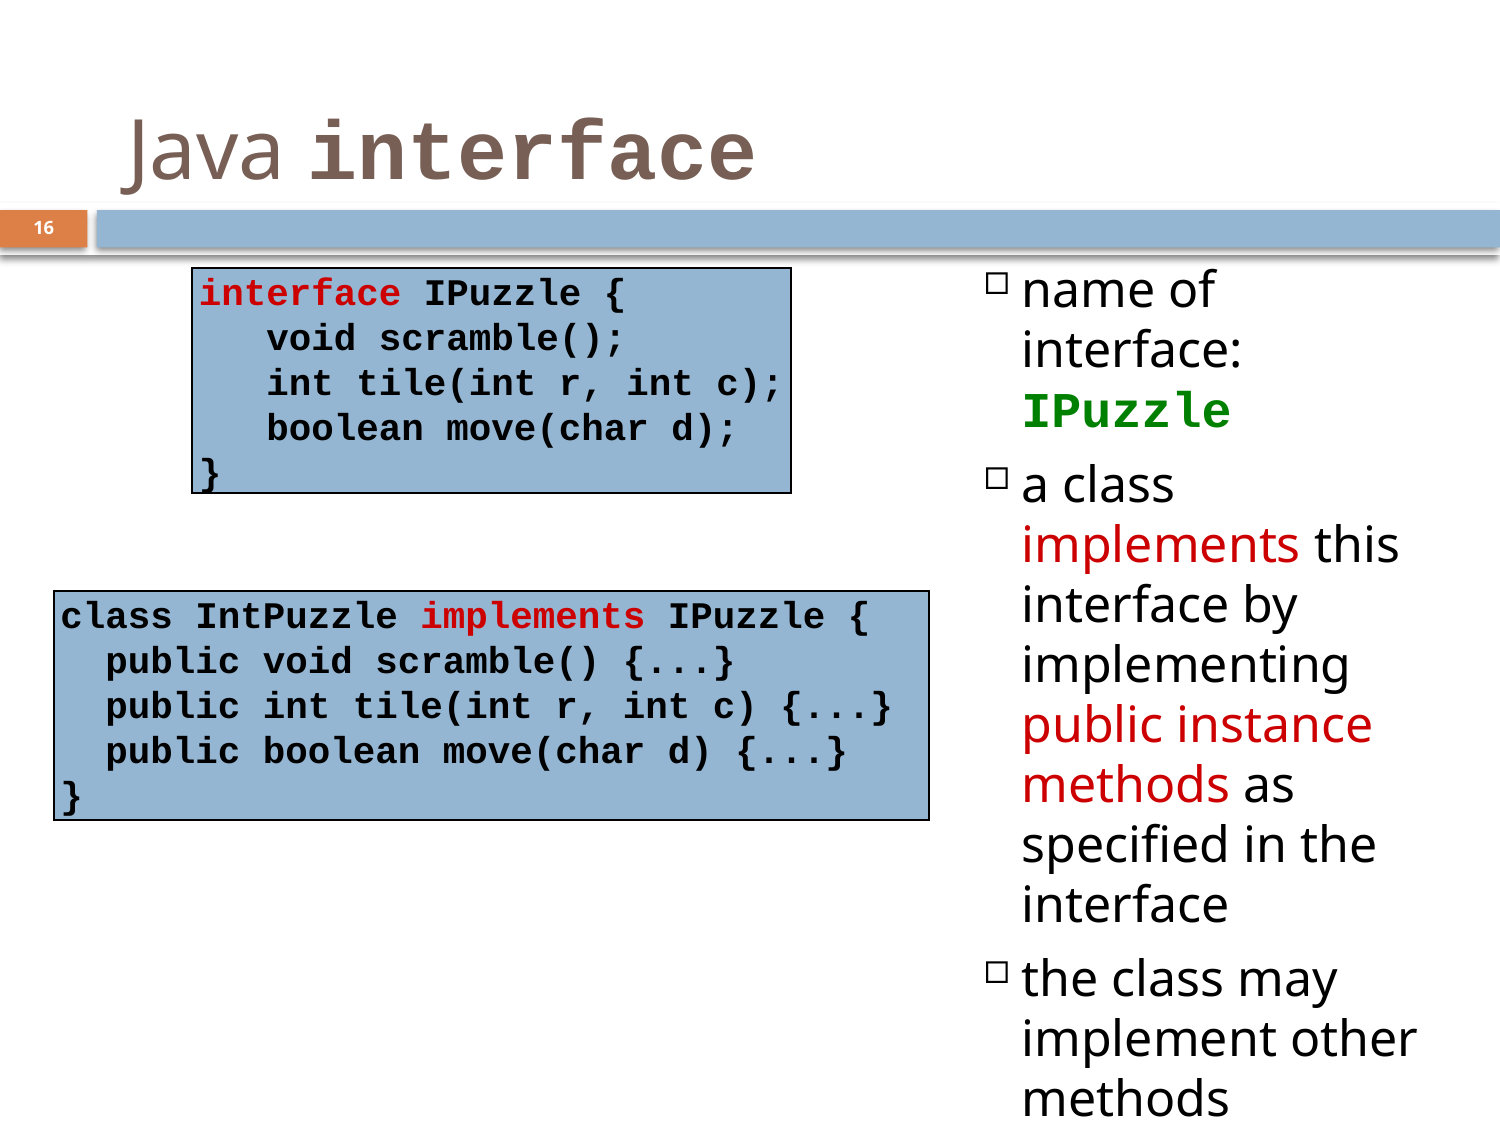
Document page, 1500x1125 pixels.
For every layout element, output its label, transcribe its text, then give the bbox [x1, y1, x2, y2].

slide_number 16 [0, 208, 88, 249]
title Java interface [112, 41, 1388, 251]
list name of interface: IPuzzle a class implements this interface by implementing public instance methods as specified in the interface the class may implement other methods [962, 250, 1464, 1125]
text_box class IntPuzzle implements IPuzzle { public void scramble() {...} public int tile(int r, int c) {...} public boolean move(char d) {...} } [53, 590, 929, 821]
text_box interface IPuzzle { void scramble(); int tile(int r, int c); boolean move(char d); } [192, 267, 791, 493]
